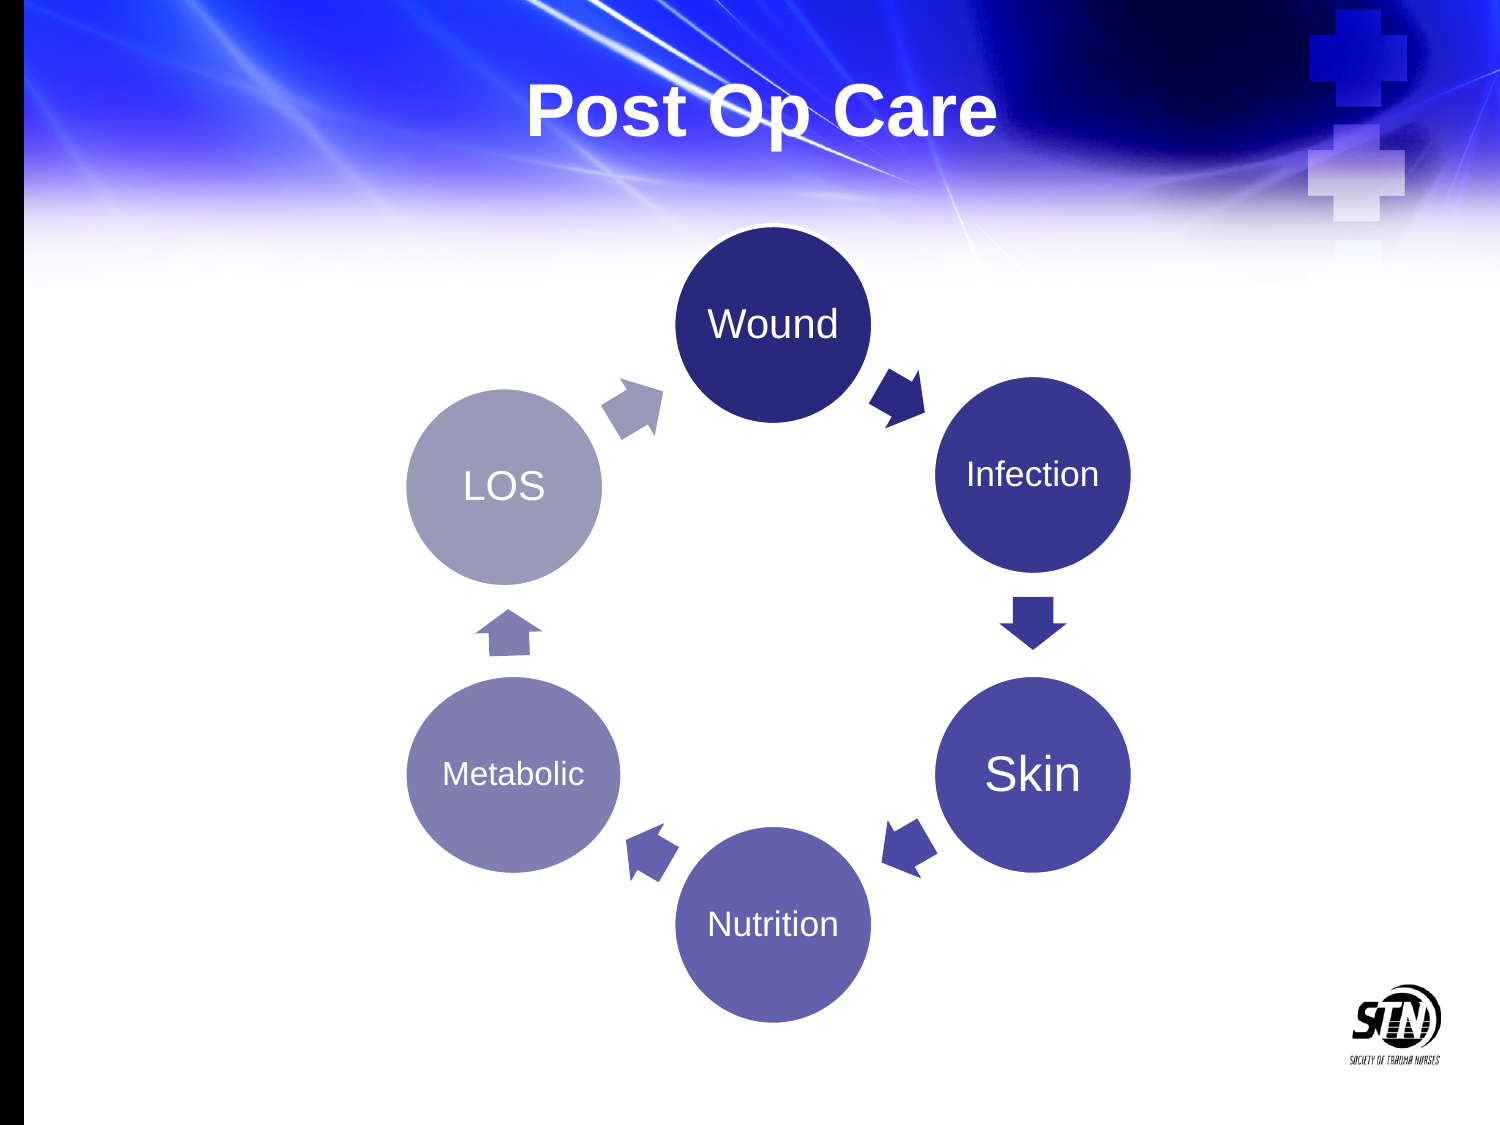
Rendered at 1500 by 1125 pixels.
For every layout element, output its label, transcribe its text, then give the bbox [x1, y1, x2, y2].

title Post Op Care [24, 12, 1500, 200]
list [74, 224, 1463, 1026]
picture [0, 0, 1500, 1125]
